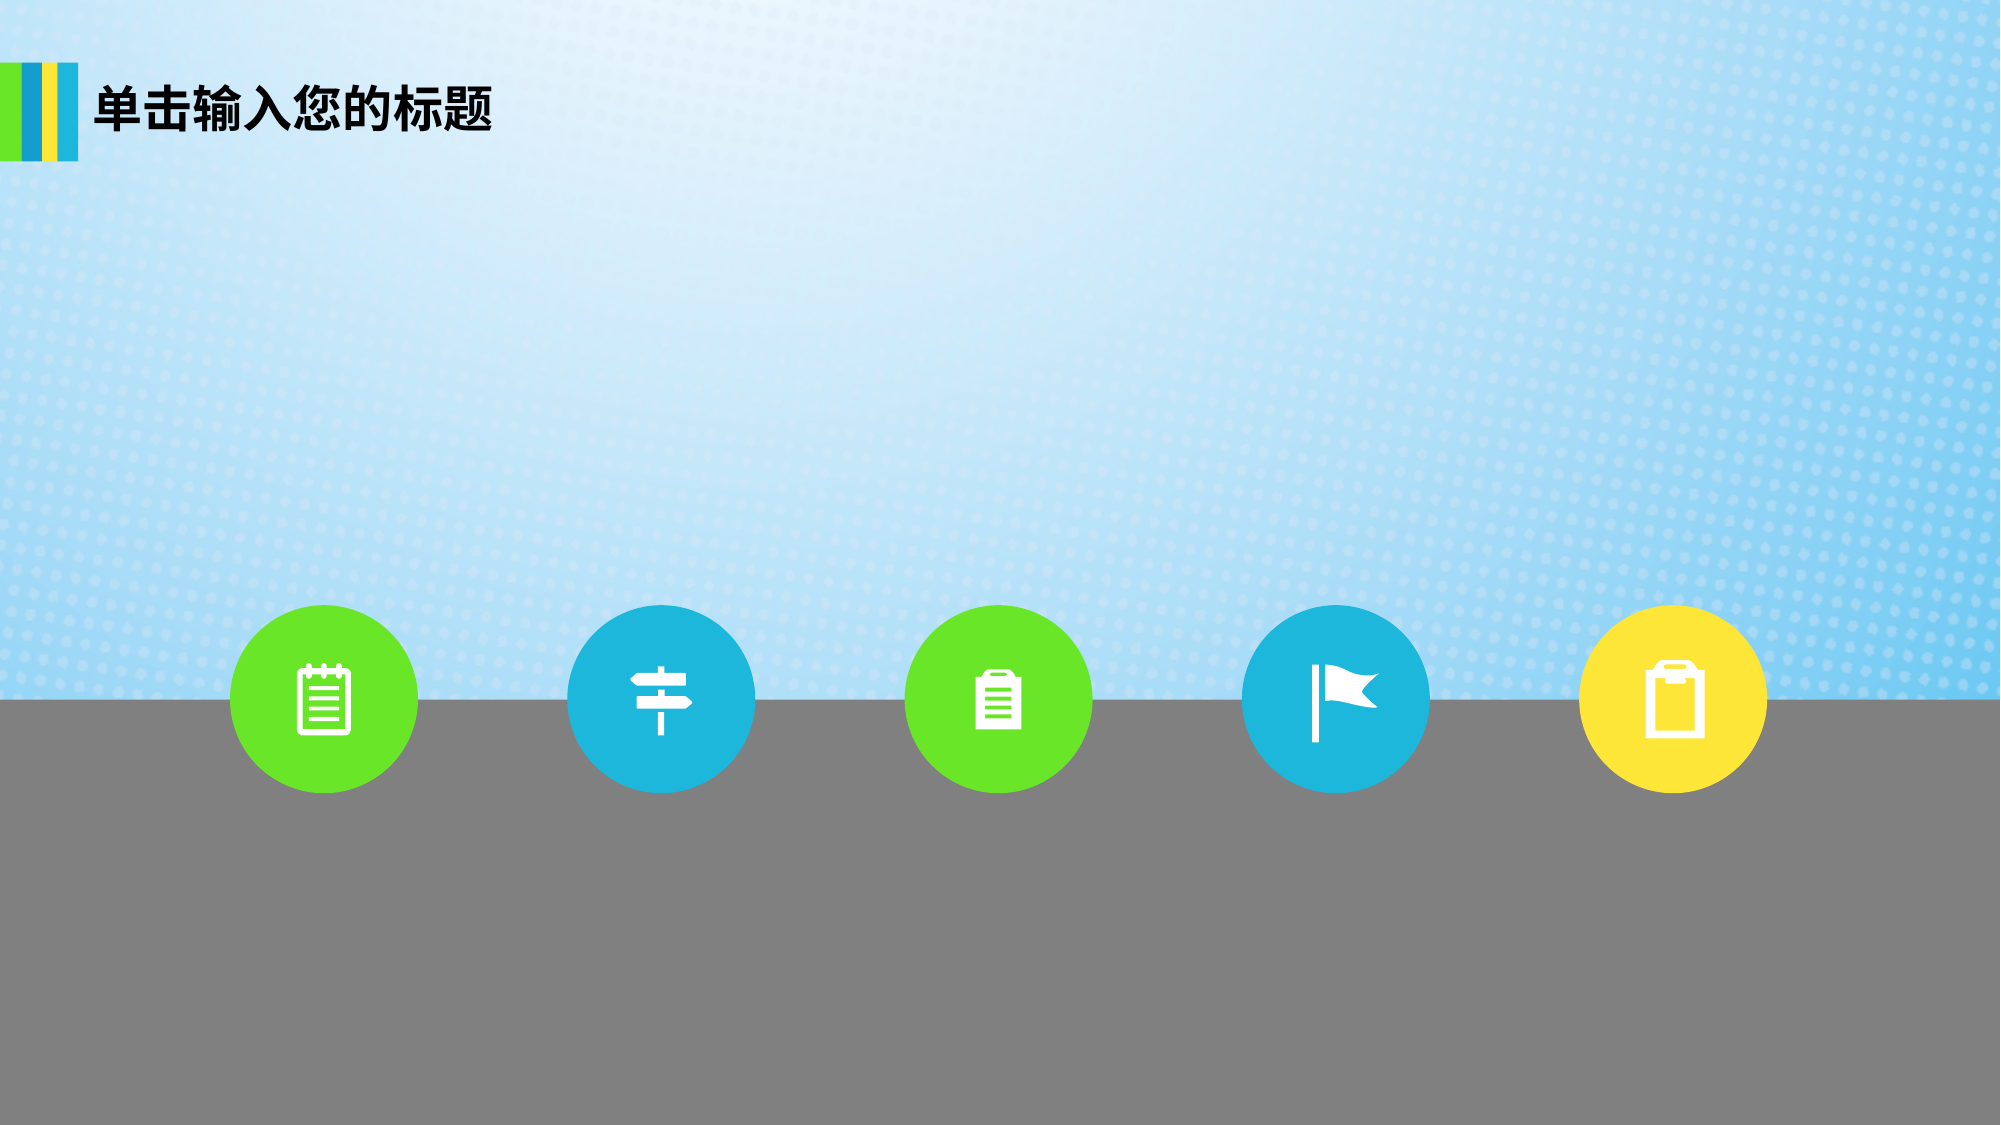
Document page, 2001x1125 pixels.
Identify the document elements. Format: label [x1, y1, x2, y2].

text_box [630, 666, 693, 736]
text_box [296, 663, 351, 736]
picture [0, 0, 2000, 1125]
text_box [1312, 664, 1379, 743]
